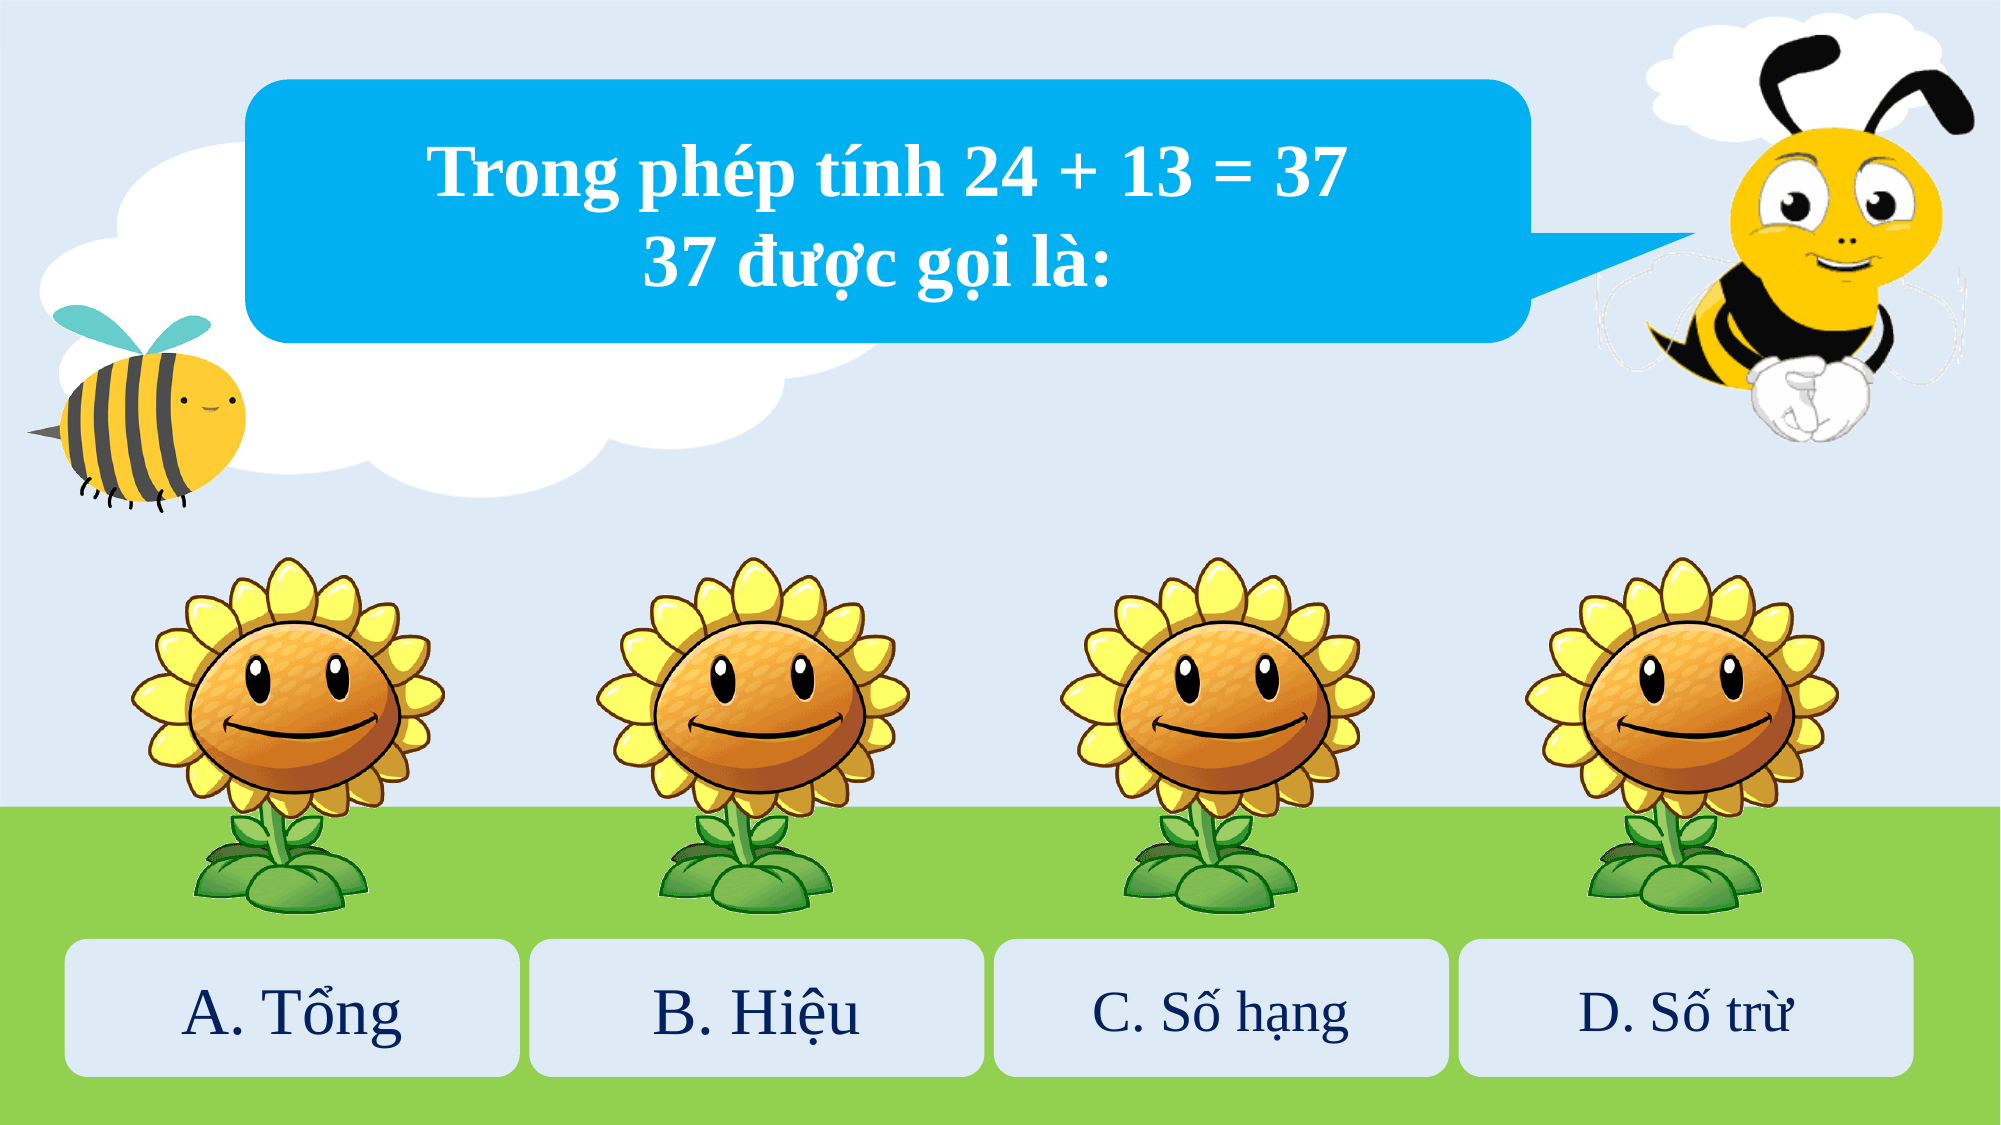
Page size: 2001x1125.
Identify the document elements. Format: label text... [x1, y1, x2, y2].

text_box B. Hiệu [528, 943, 986, 1079]
text_box C. Số hạng [992, 943, 1451, 1079]
text_box D. Số trừ [1457, 943, 1915, 1079]
text_box A. Tổng [63, 943, 521, 1079]
picture [0, 0, 2001, 1125]
text_box Trong phép tính 24 + 13 = 37 37 được gọi là: [244, 78, 1549, 345]
